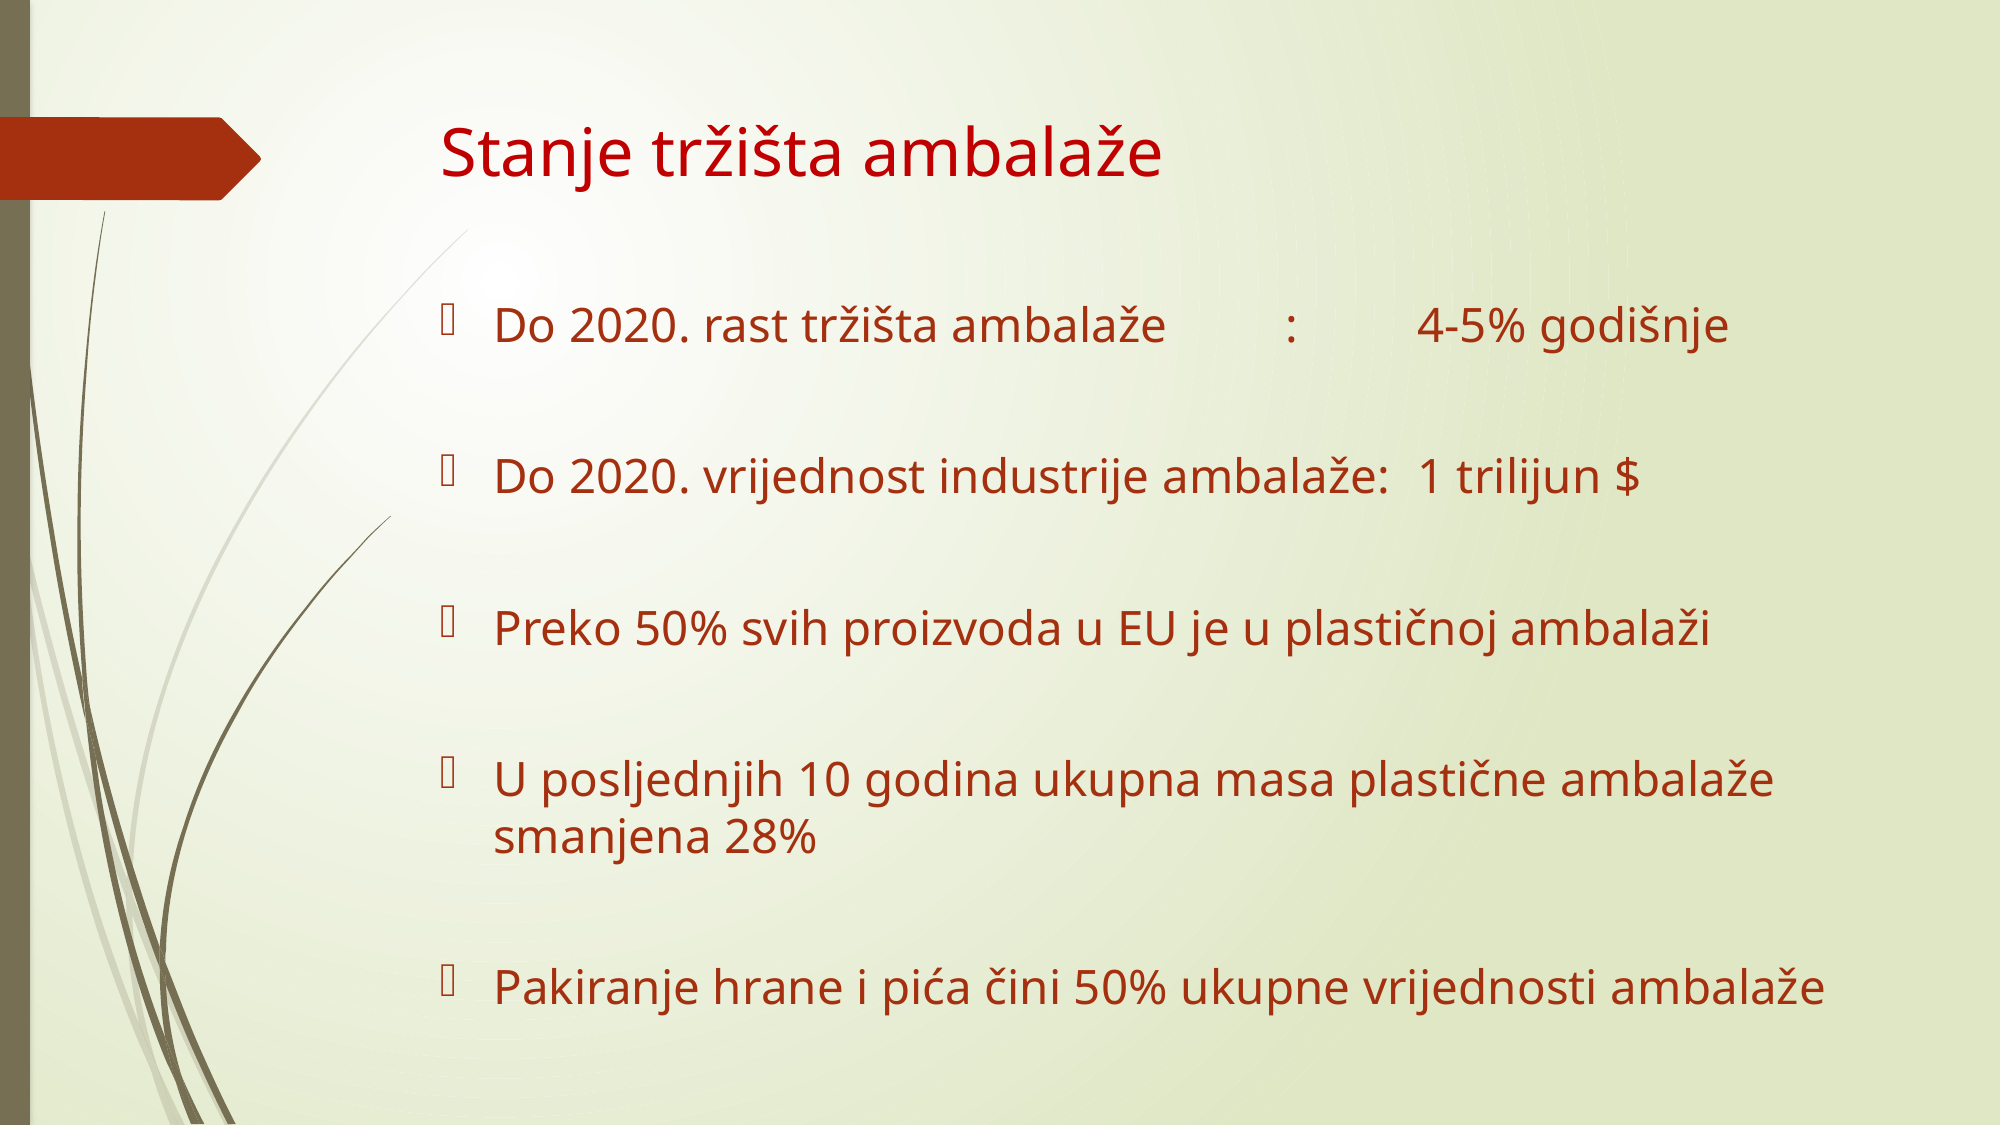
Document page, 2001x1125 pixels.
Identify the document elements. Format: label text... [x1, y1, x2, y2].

list Do 2020. rast tržišta ambalaže : 4-5% godišnje Do 2020. vrijednost industrije ambalaže: 1 trilijun $ Preko 50% svih proizvoda u EU je u plastičnoj ambalaži U posljednjih 10 godina ukupna masa plastične ambalaže smanjena 28% Pakiranje hrane i pića čini 50% ukupne vrijednosti ambalaže [424, 287, 1888, 1068]
title Stanje tržišta ambalaže [425, 102, 1888, 240]
